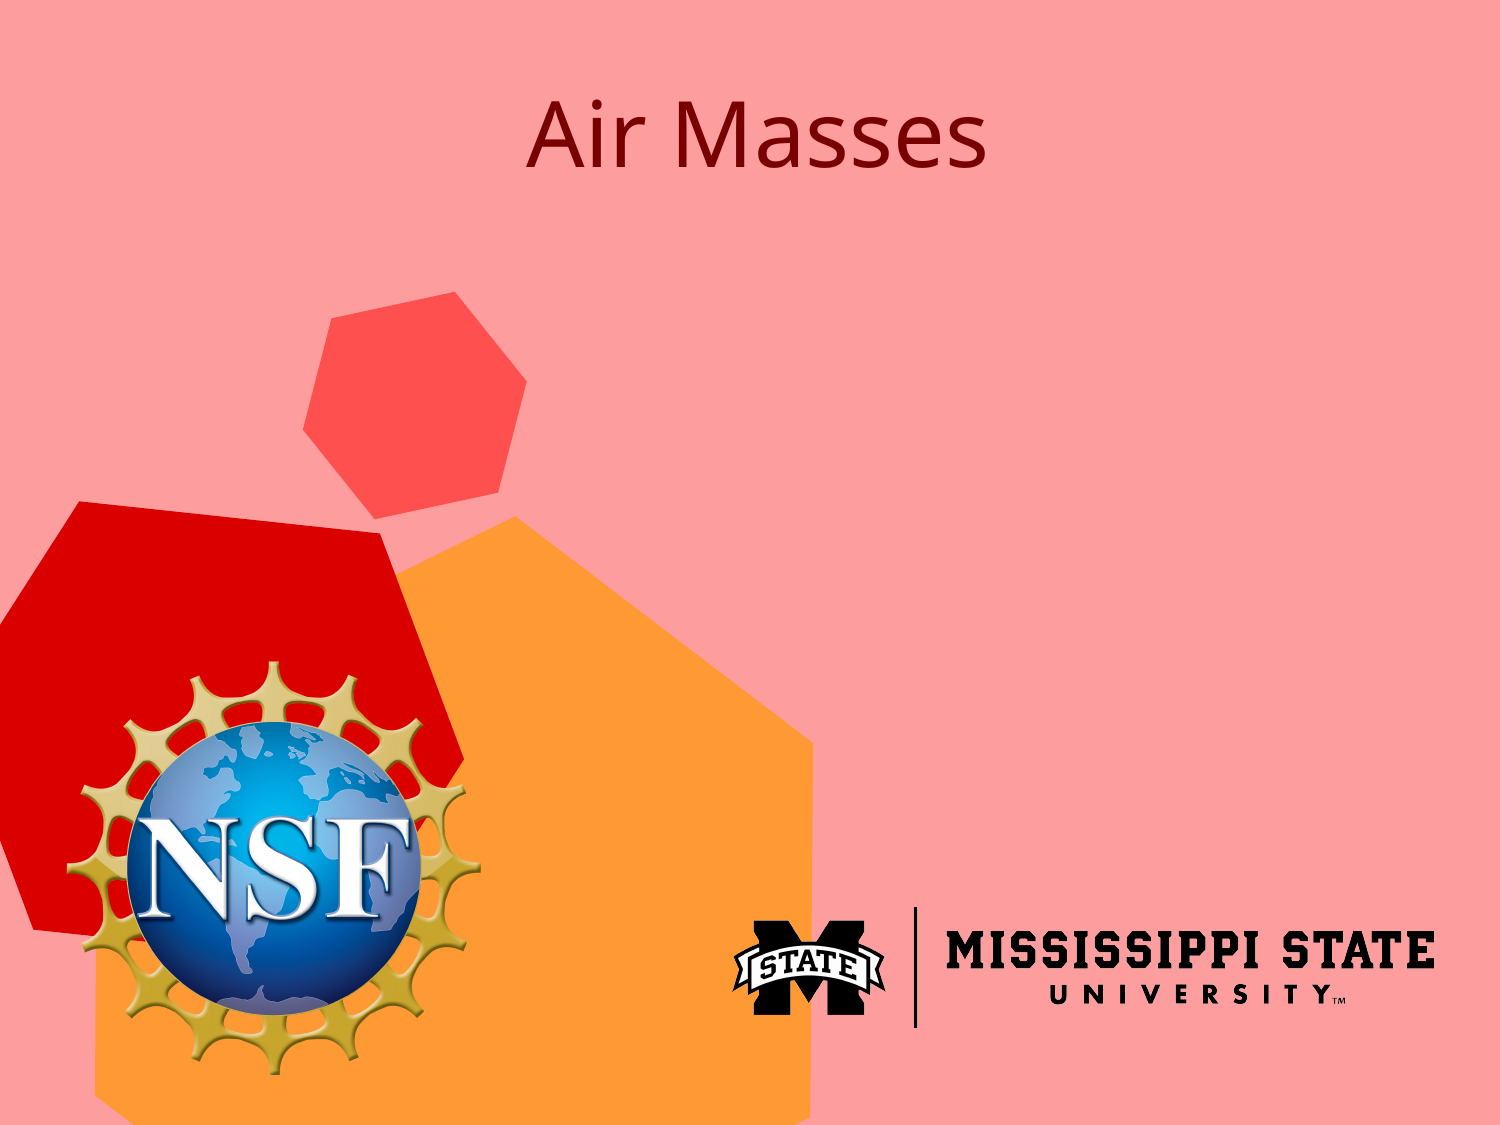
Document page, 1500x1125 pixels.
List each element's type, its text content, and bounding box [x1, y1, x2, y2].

picture [732, 907, 1434, 1028]
picture [60, 653, 487, 1082]
title Air Masses [60, 75, 1456, 195]
text_box [301, 290, 528, 521]
text_box [0, 500, 426, 934]
text_box [93, 514, 815, 1125]
